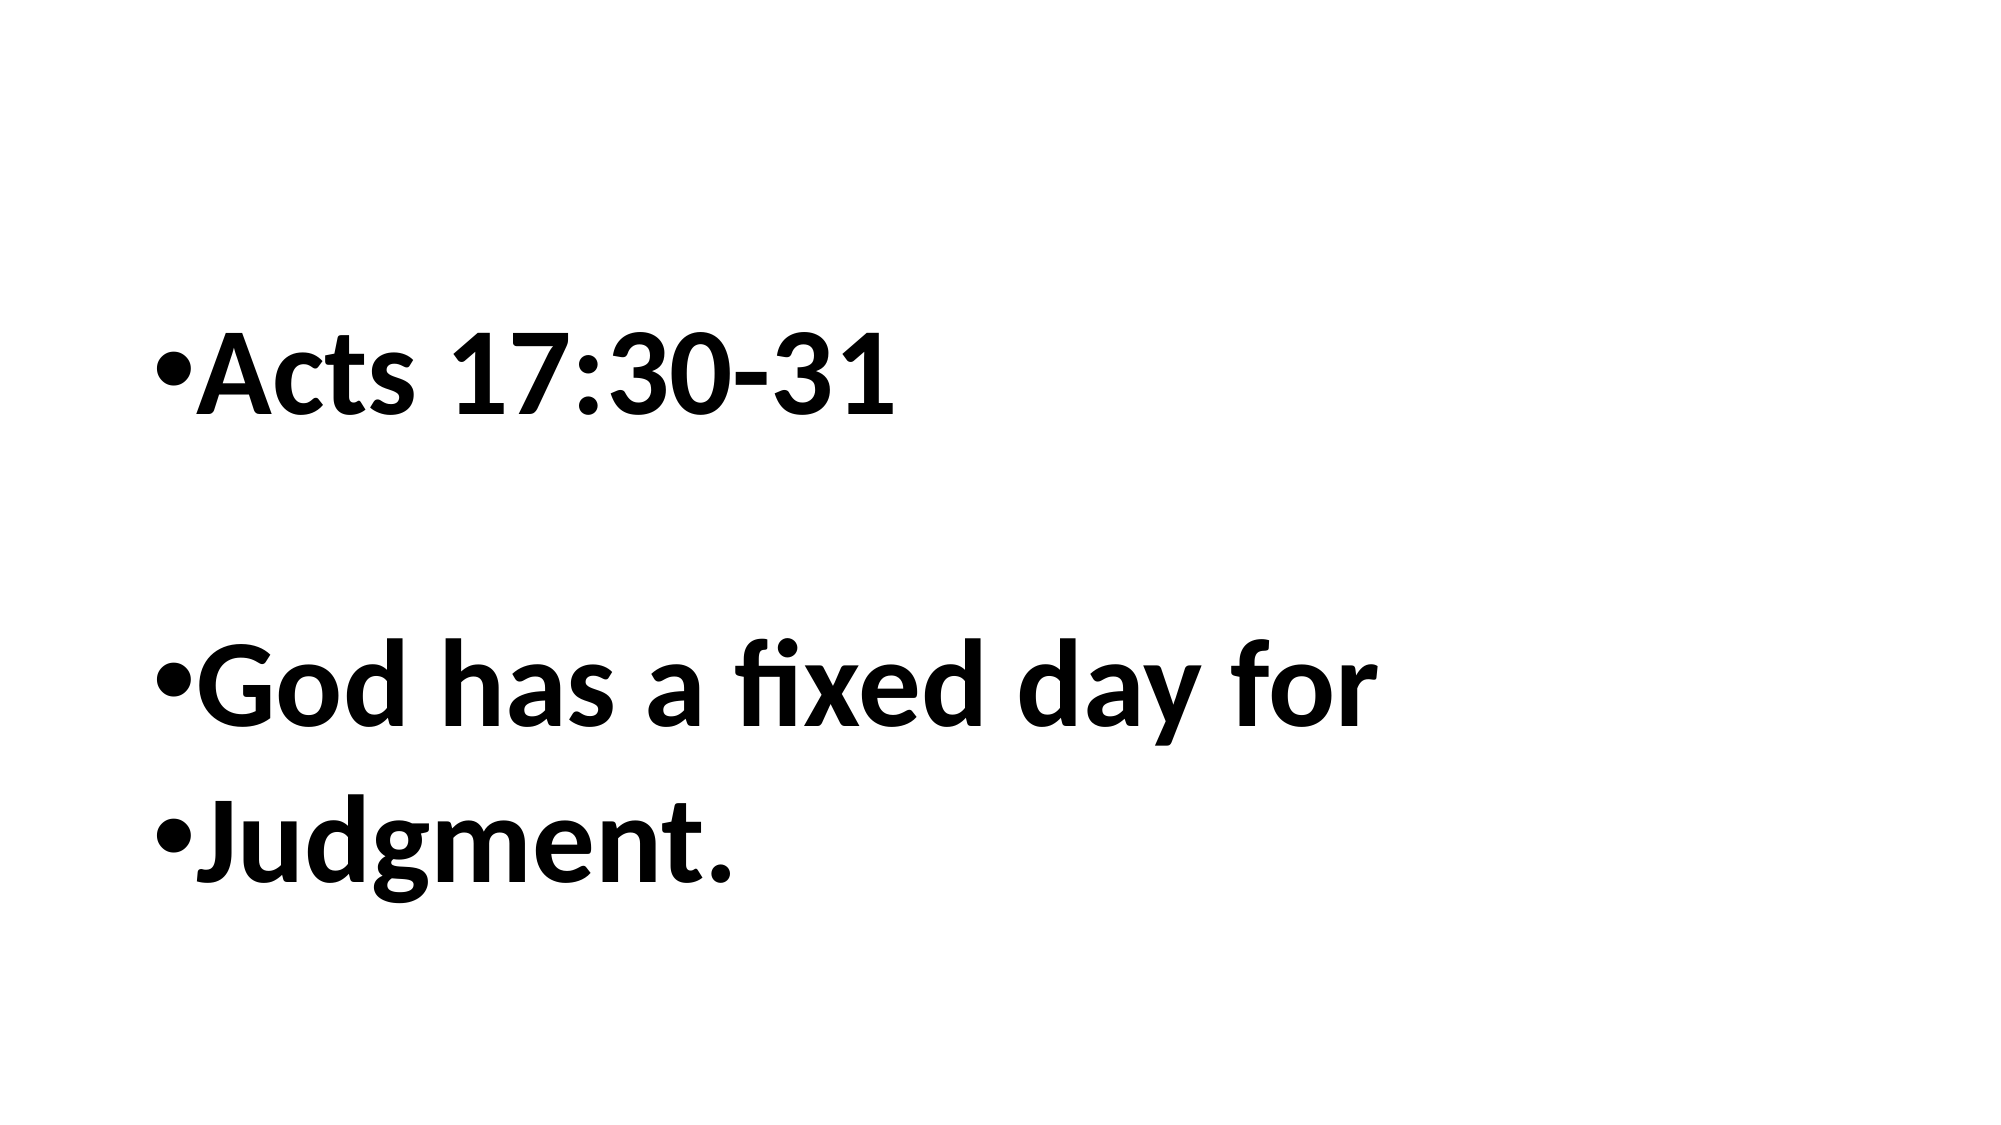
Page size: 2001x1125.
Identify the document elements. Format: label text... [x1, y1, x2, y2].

list Acts 17:30-31 God has a fixed day for Judgment. [137, 299, 1863, 1014]
